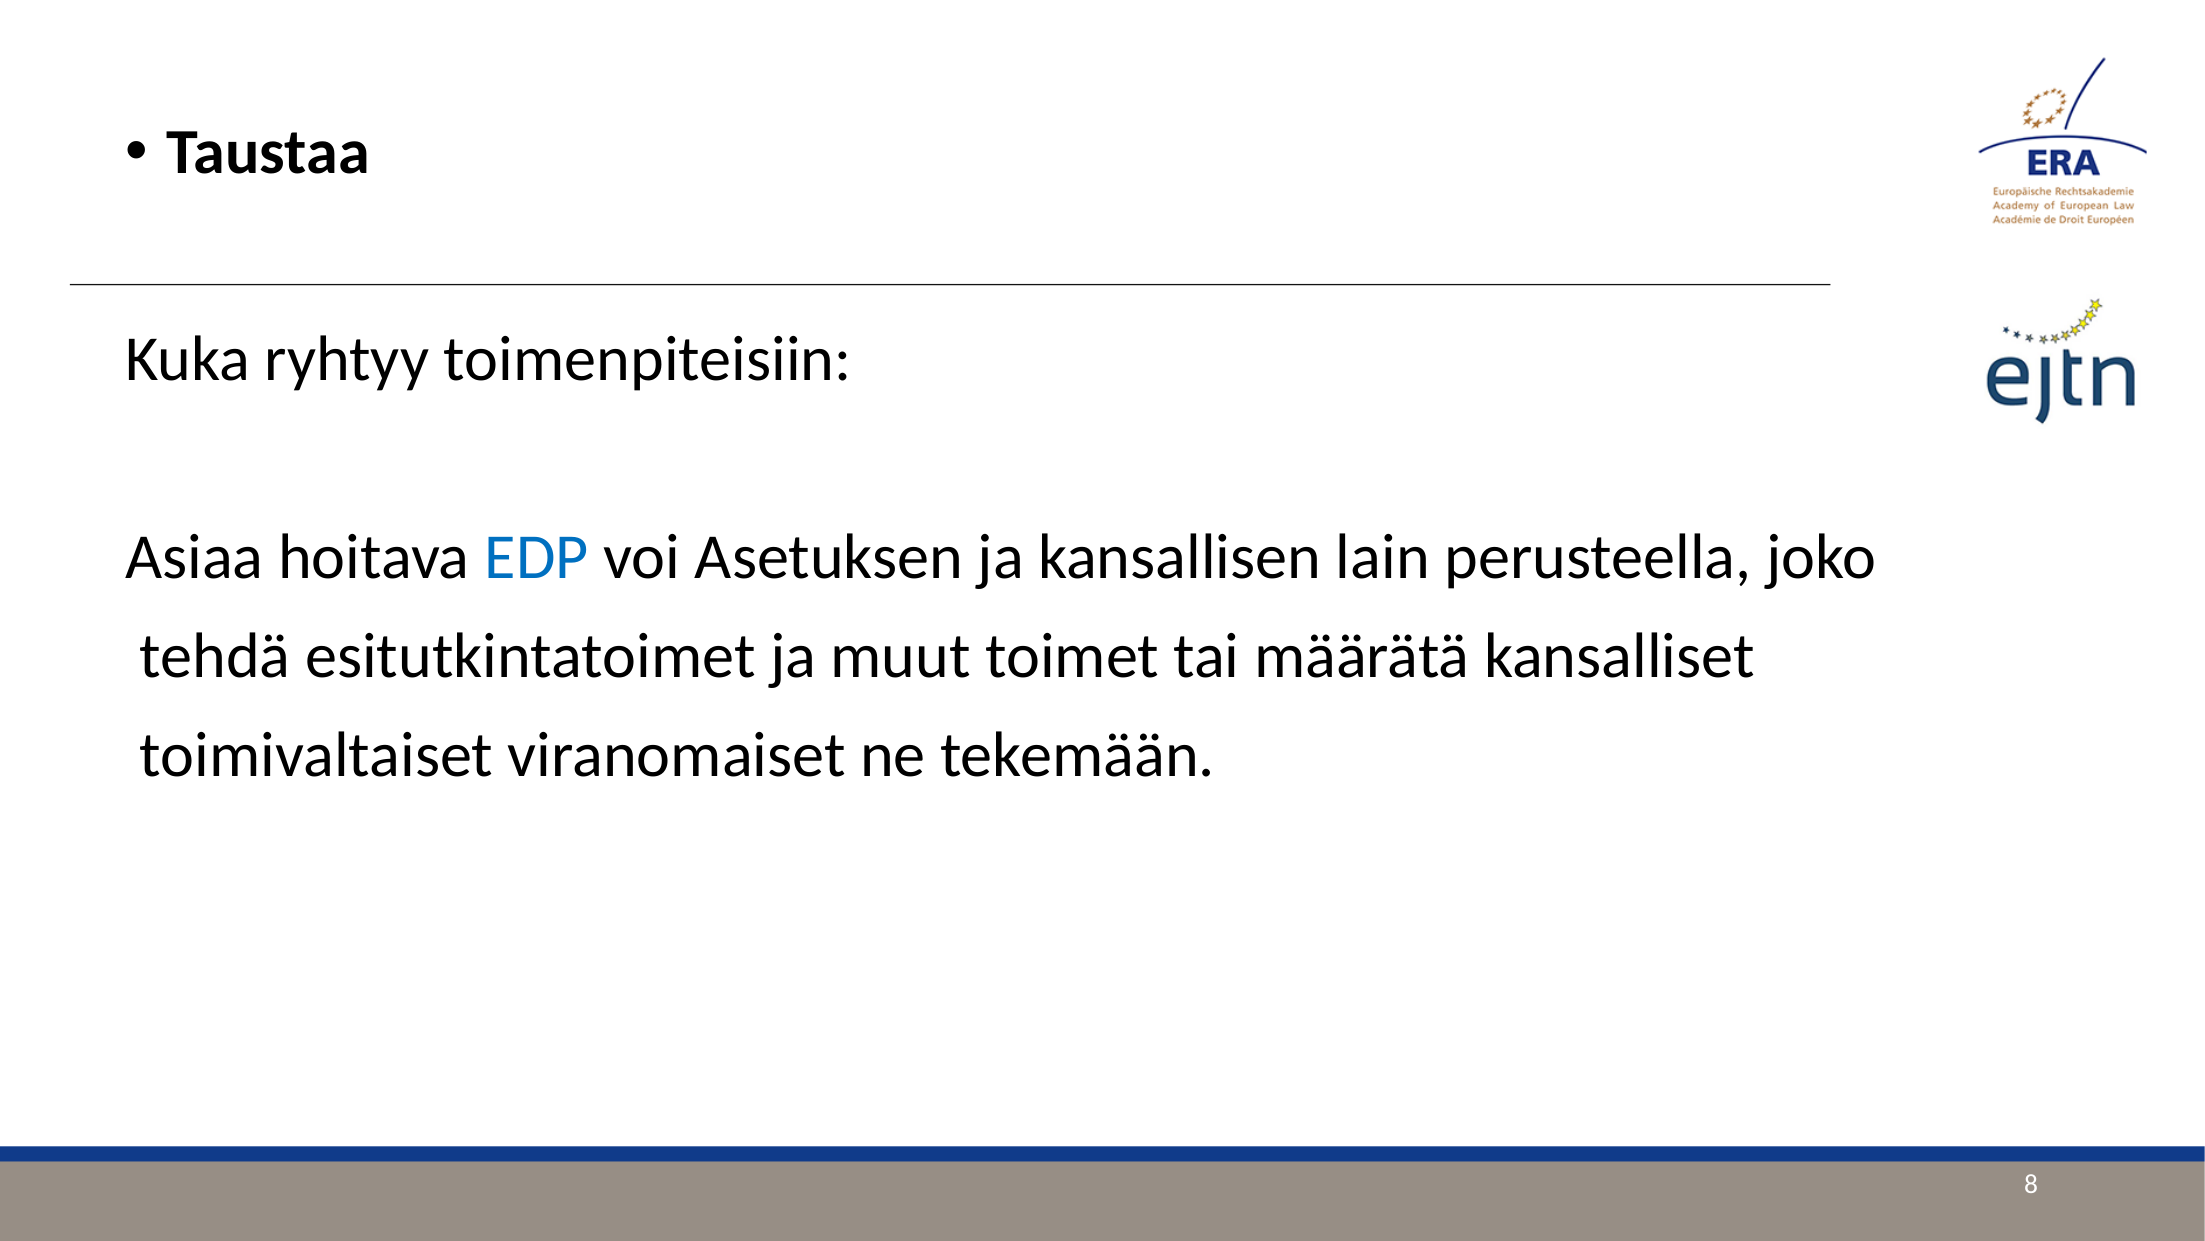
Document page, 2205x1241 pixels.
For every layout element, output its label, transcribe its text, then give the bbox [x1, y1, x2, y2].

picture [0, 0, 2205, 1241]
list Kuka ryhtyy toimenpiteisiin: Asiaa hoitava EDP voi Asetuksen ja kansallisen lain perusteella, joko tehdä esitutkintatoimet ja muut toimet tai määrätä kansalliset toimivaltaiset viranomaiset ne tekemään. [110, 317, 1936, 1038]
slide_number 8 [1557, 1149, 2054, 1216]
title Taustaa [110, 49, 2095, 257]
